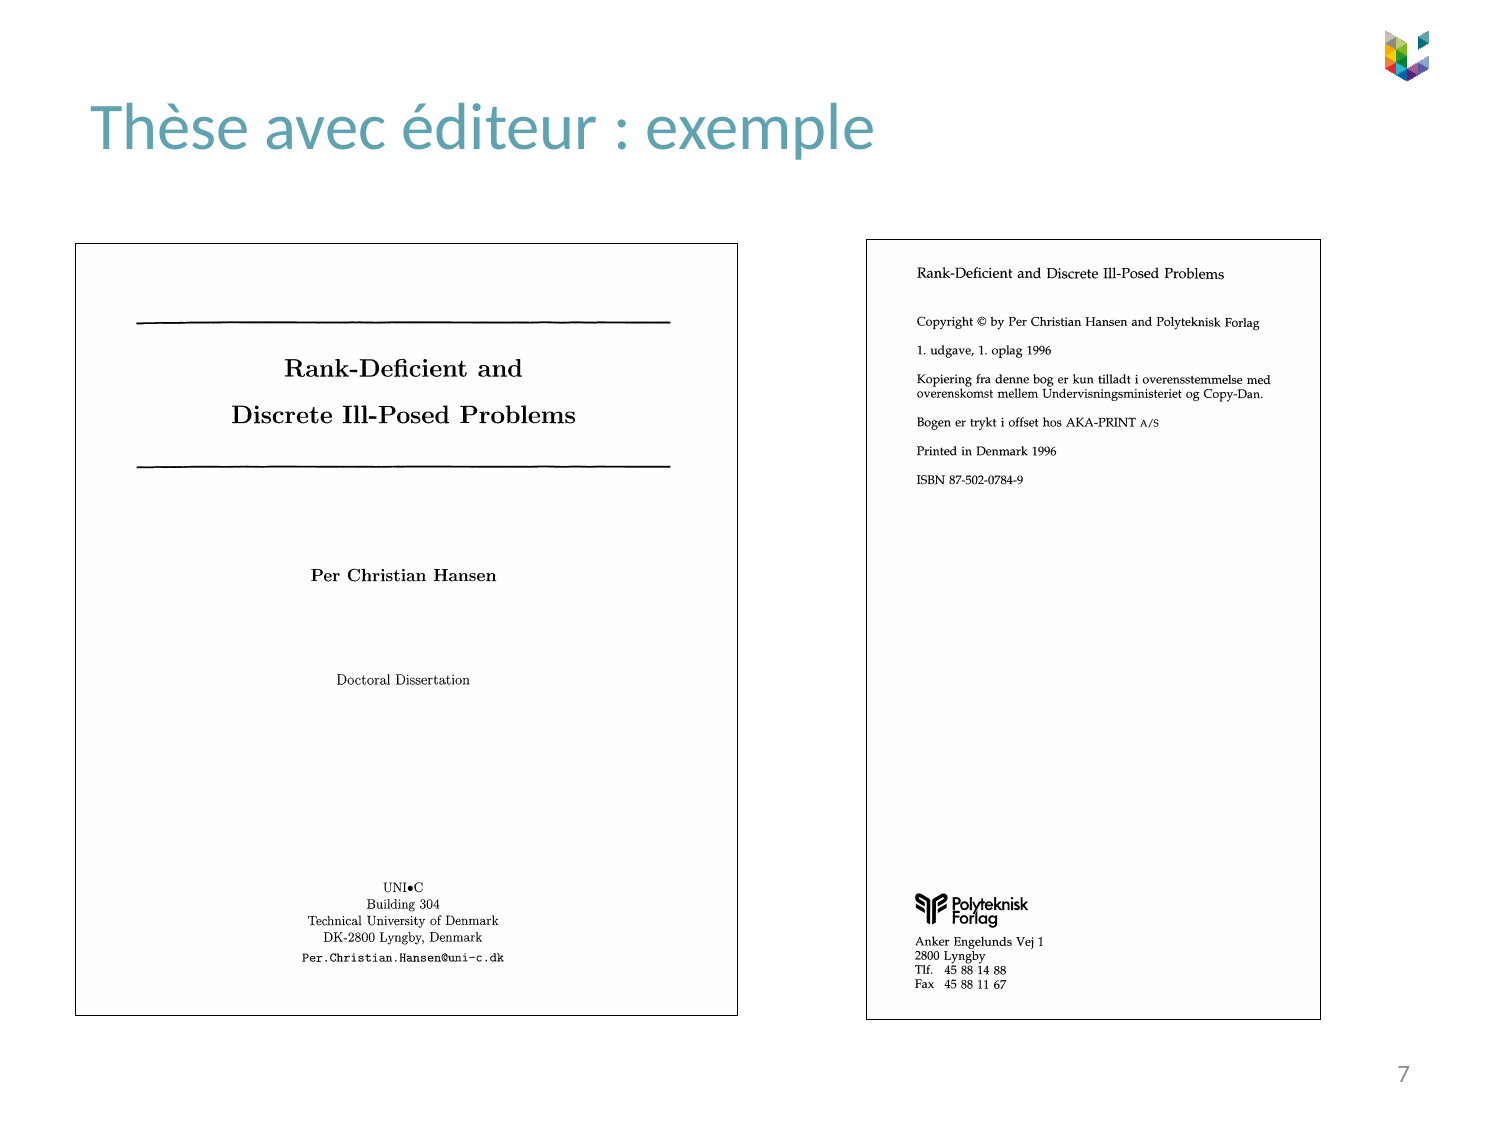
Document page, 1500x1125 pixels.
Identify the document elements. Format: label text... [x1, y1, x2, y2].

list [866, 239, 1322, 1020]
slide_number 7 [1074, 1042, 1425, 1103]
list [74, 243, 738, 1016]
picture [1366, 11, 1448, 101]
title Thèse avec éditeur : exemple [75, 71, 1425, 174]
